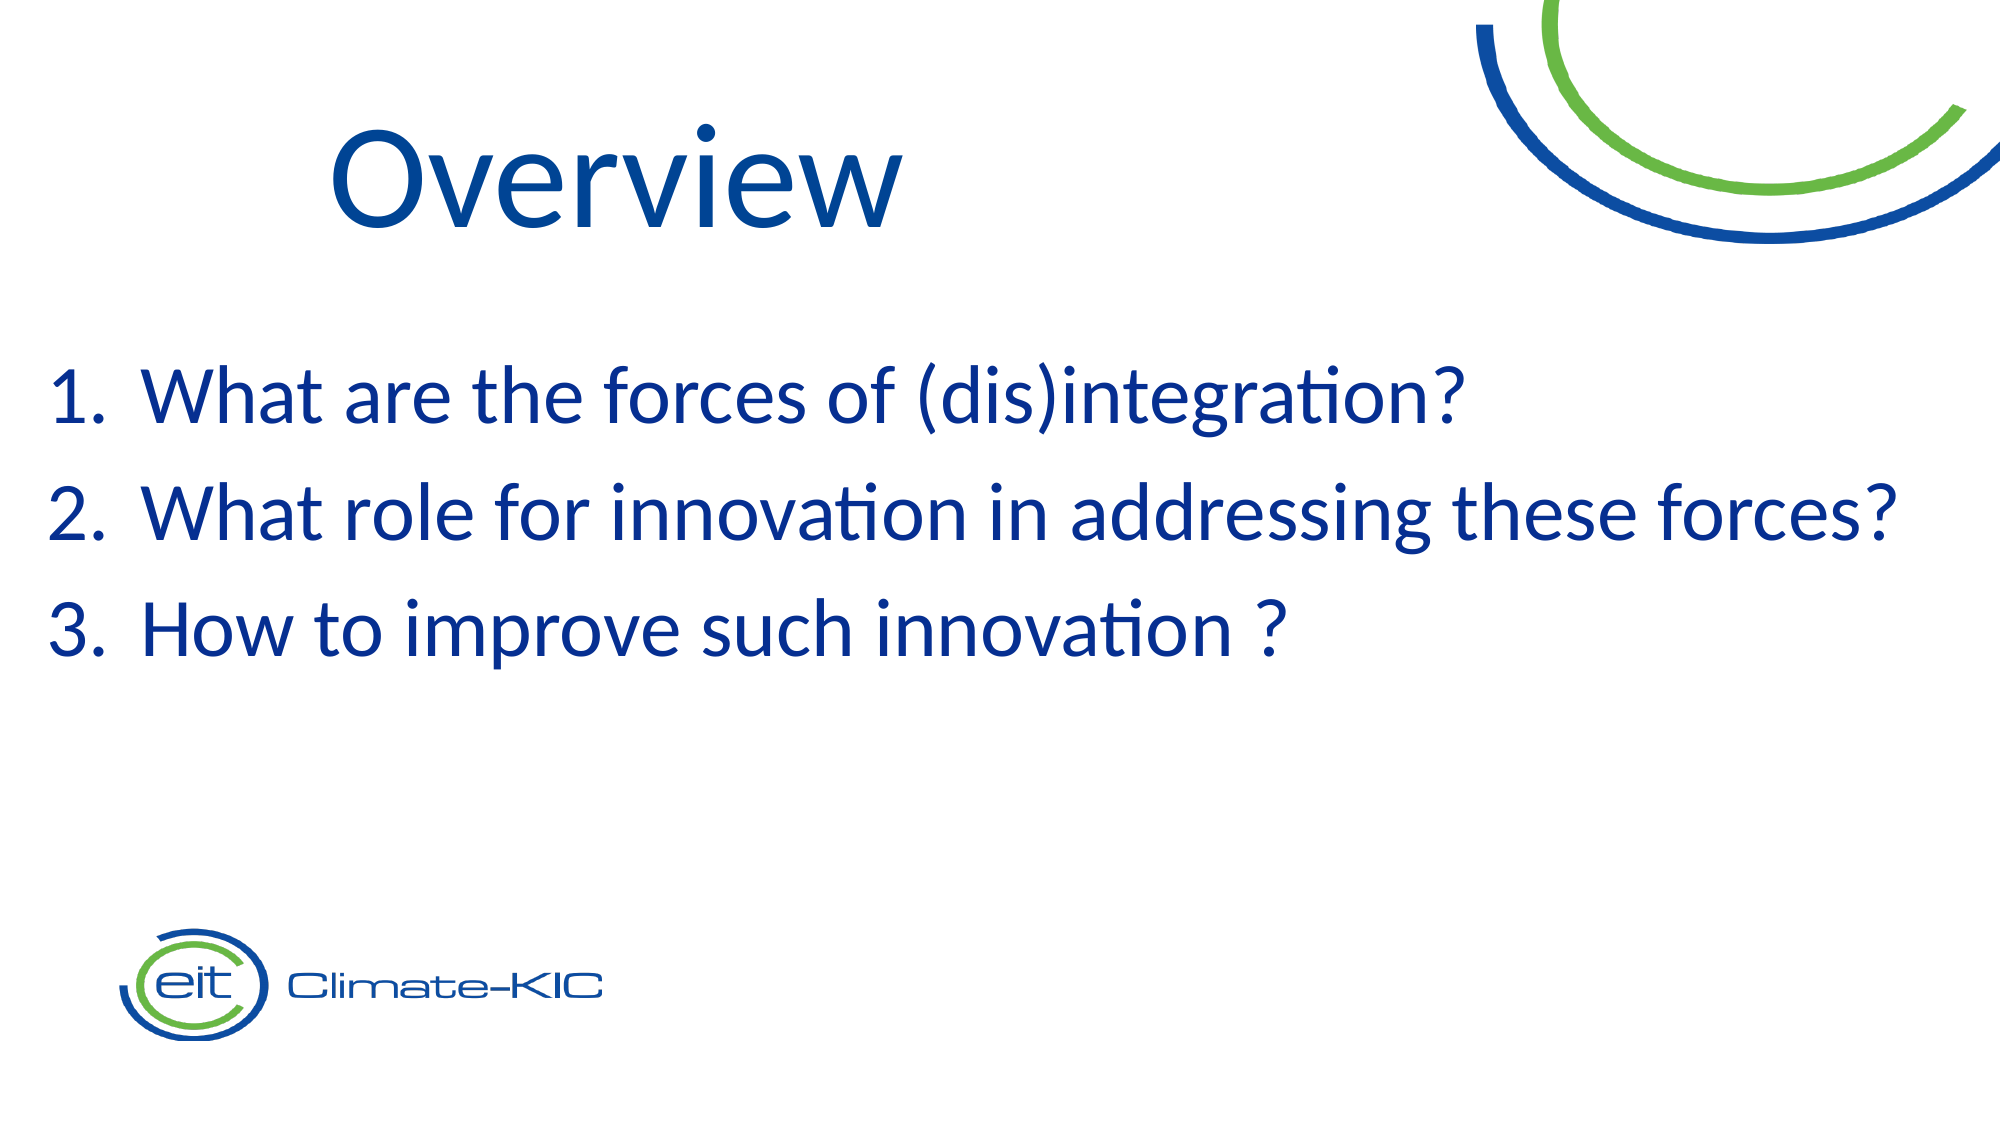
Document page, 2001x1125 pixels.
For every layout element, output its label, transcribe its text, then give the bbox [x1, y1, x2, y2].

picture [1476, 0, 2000, 244]
list What are the forces of (dis)integration? What role for innovation in addressing these forces? How to improve such innovation ? [31, 332, 2000, 1019]
text_box Overview [91, 69, 1143, 154]
